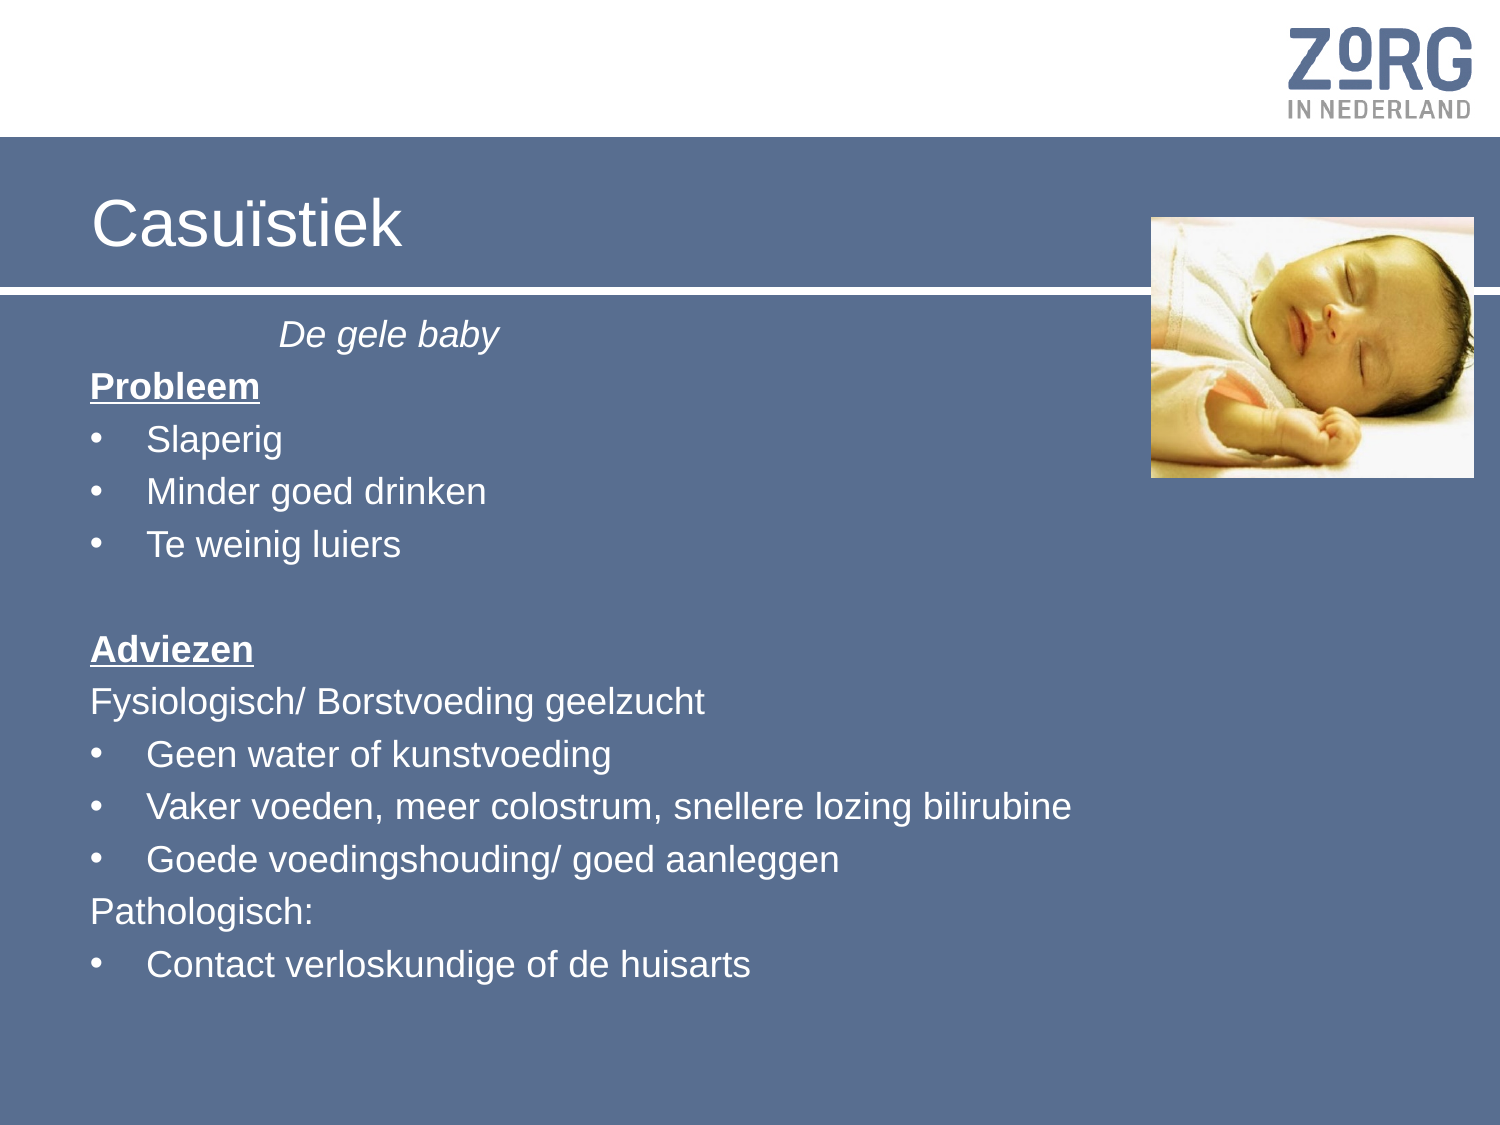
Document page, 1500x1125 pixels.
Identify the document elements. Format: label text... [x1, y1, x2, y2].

picture [1151, 217, 1474, 479]
list De gele baby Probleem Slaperig Minder goed drinken Te weinig luiers Adviezen Fysiologisch/ Borstvoeding geelzucht Geen water of kunstvoeding Vaker voeden, meer colostrum, snellere lozing bilirubine Goede voedingshouding/ goed aanleggen Pathologisch: Contact verloskundige of de huisarts [75, 302, 1425, 1005]
title Casuïstiek [76, 172, 1427, 280]
picture [1286, 26, 1475, 126]
